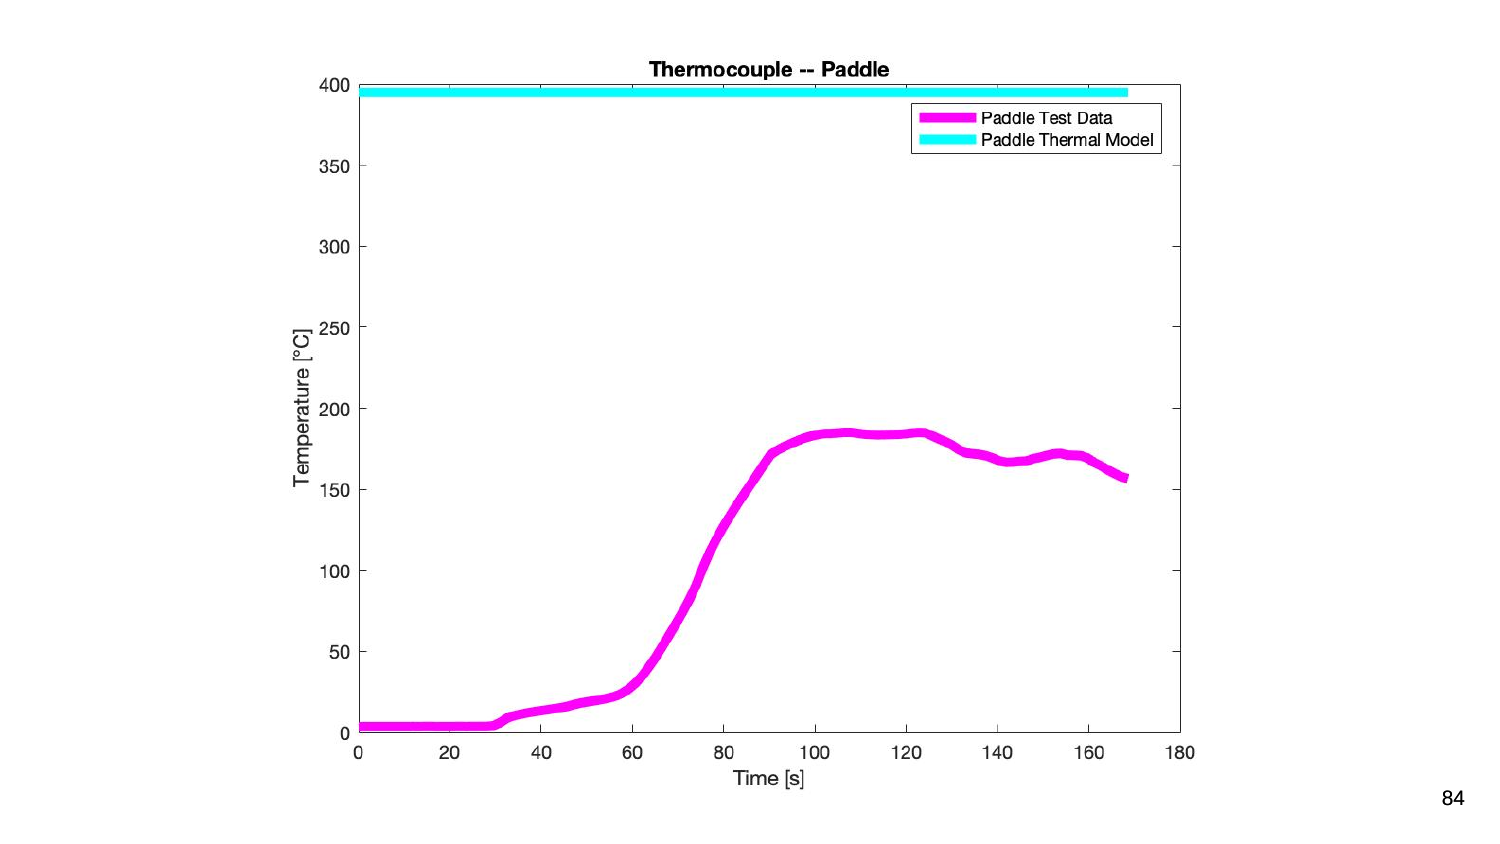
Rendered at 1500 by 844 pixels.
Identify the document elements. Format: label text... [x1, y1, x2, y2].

picture [220, 24, 1280, 819]
slide_number 84 [1389, 764, 1480, 830]
